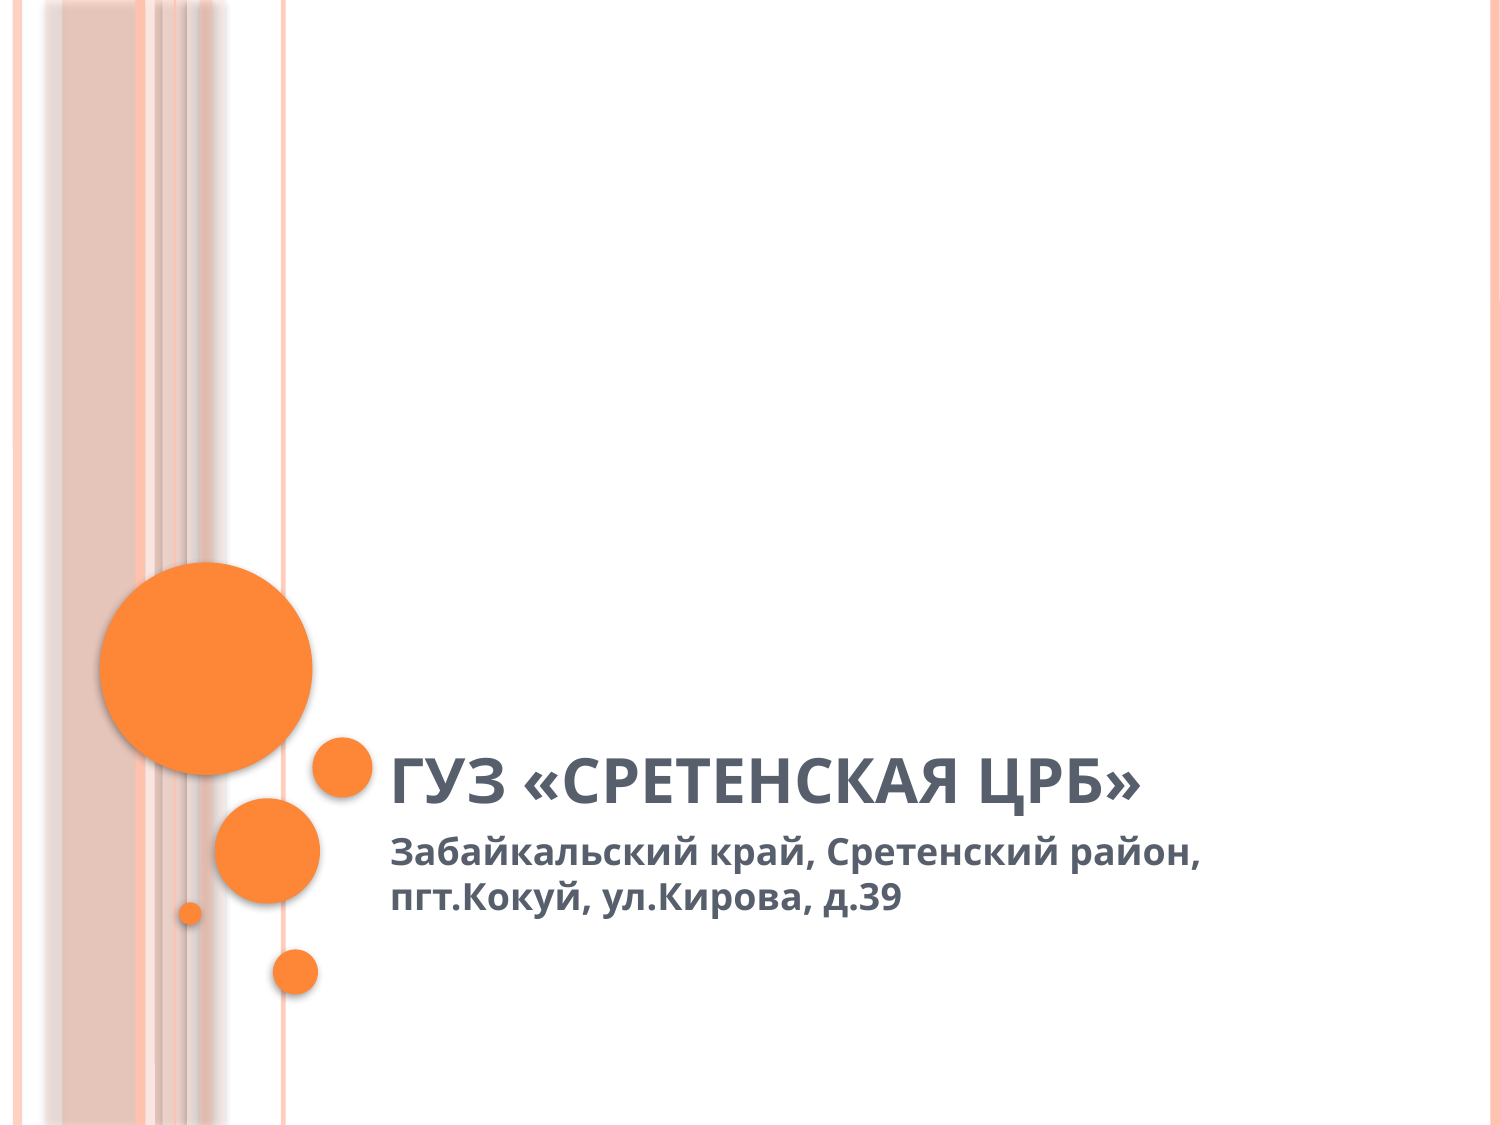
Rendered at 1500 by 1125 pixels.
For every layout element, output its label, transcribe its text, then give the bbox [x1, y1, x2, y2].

subtitle Забайкальский край, Сретенский район, пгт.Кокуй, ул.Кирова, д.39 [375, 820, 1388, 1046]
title ГУЗ «Сретенская ЦРБ» [375, 512, 1388, 820]
